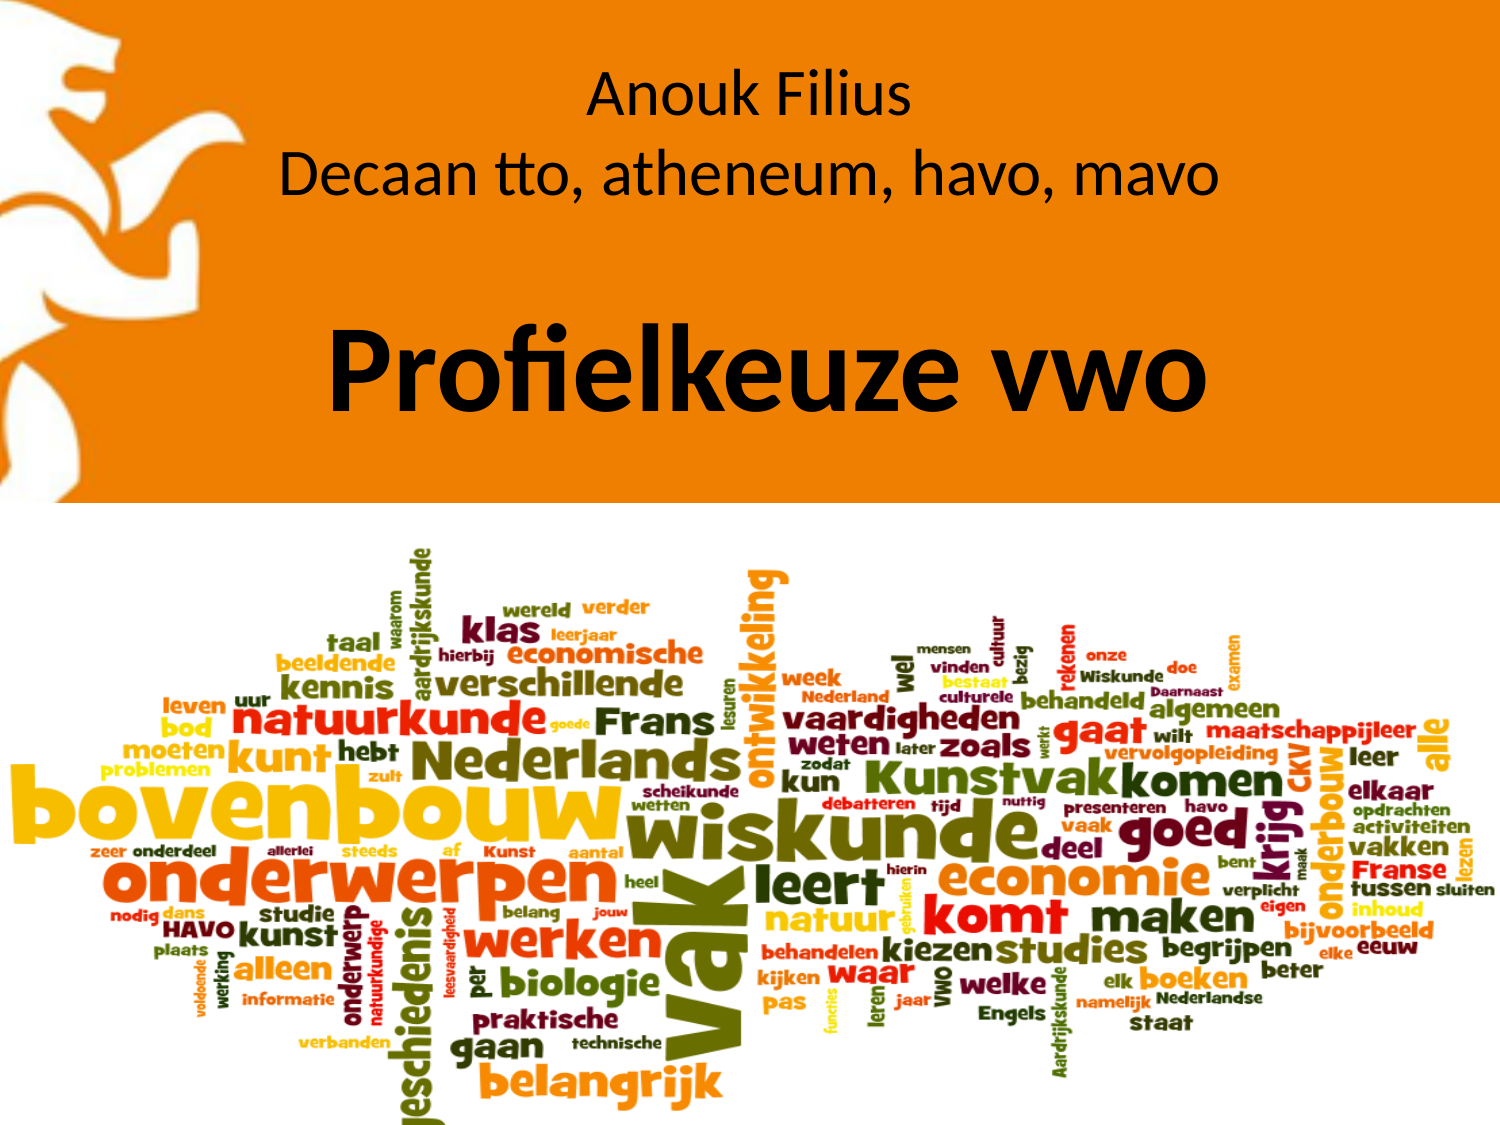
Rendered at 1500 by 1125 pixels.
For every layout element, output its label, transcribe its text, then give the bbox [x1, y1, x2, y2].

title Anouk Filius Decaan tto, atheneum, havo, mavo [75, 34, 1425, 223]
list Profielkeuze vwo [112, 278, 1425, 501]
picture [0, 0, 1500, 1125]
